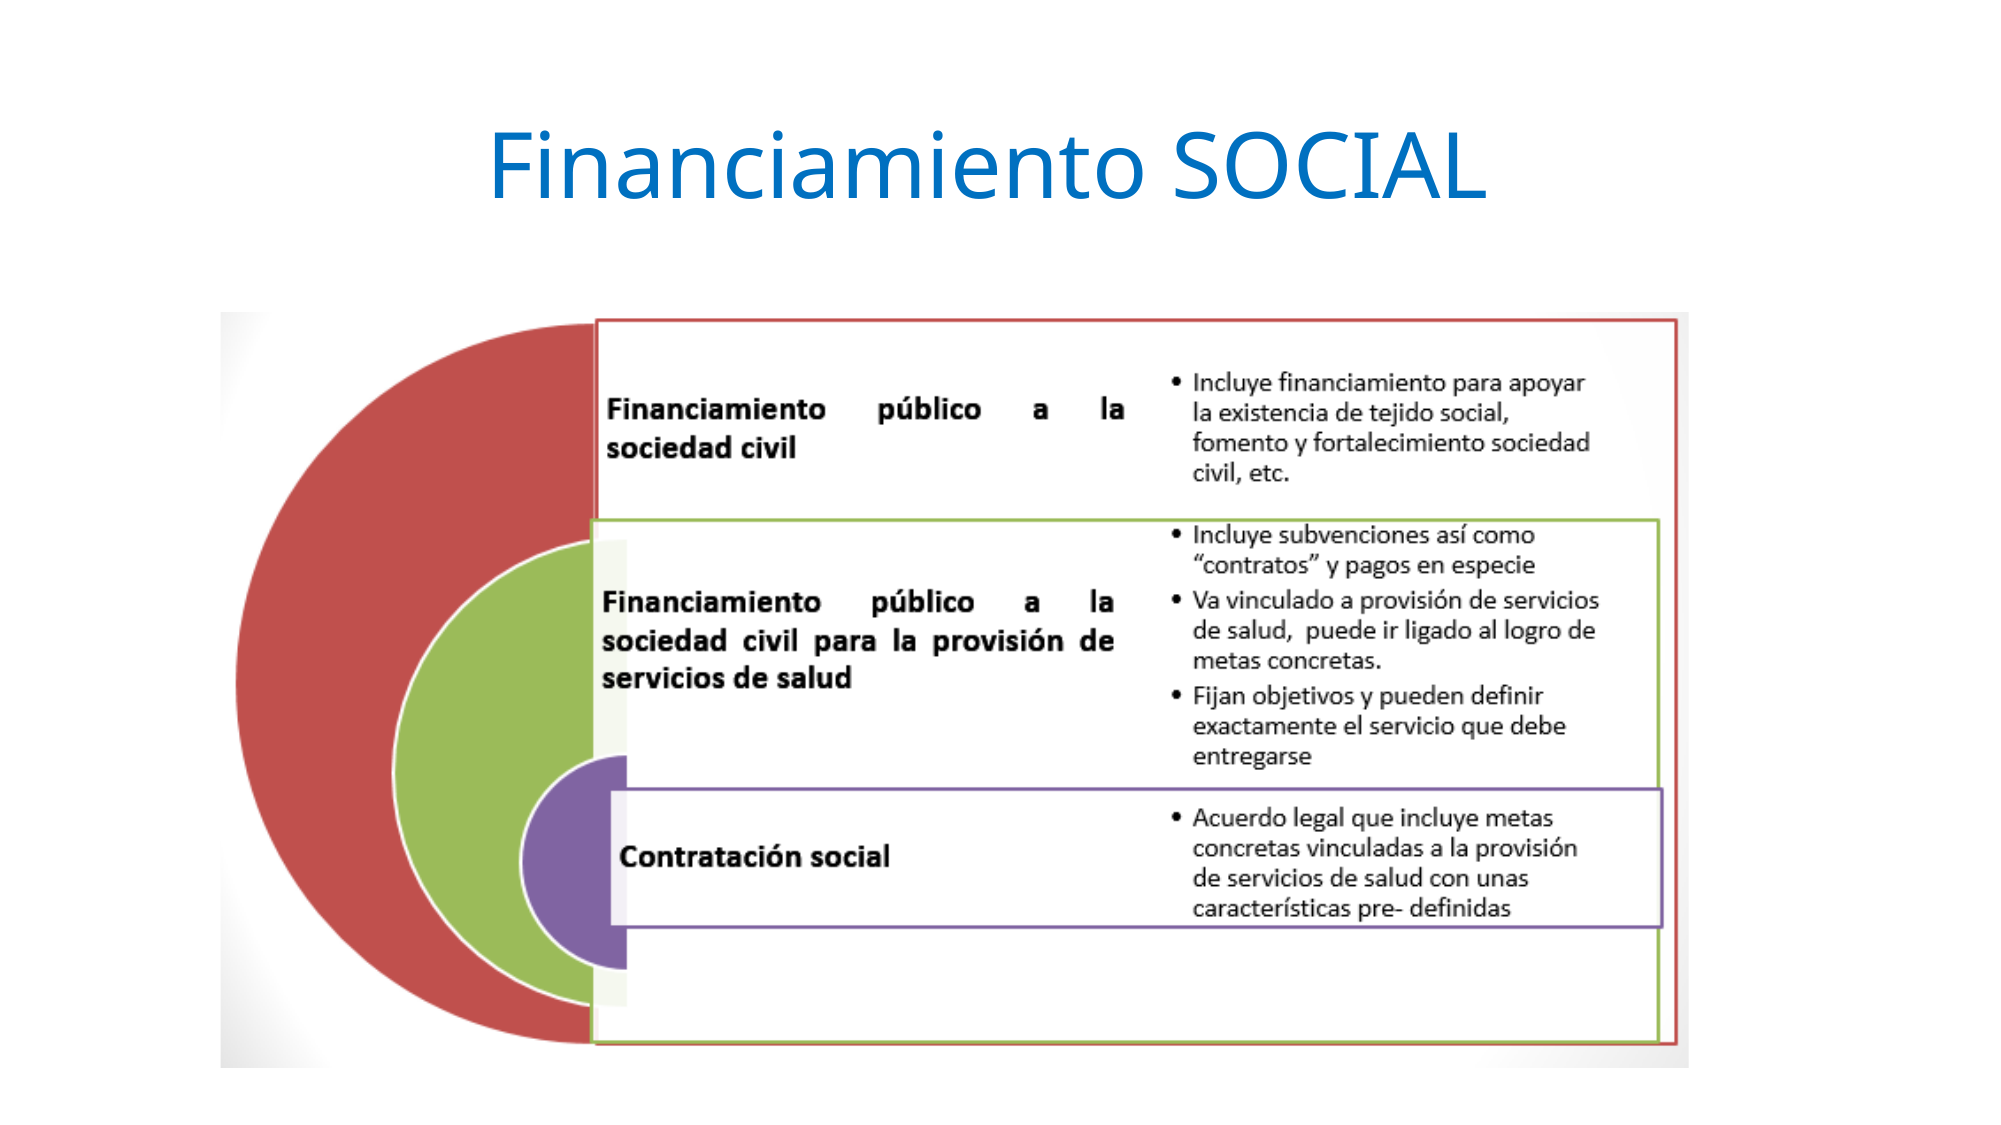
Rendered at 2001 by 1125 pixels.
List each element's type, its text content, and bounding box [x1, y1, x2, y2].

title Financiamiento SOCIAL [137, 59, 1863, 278]
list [220, 312, 1689, 1068]
